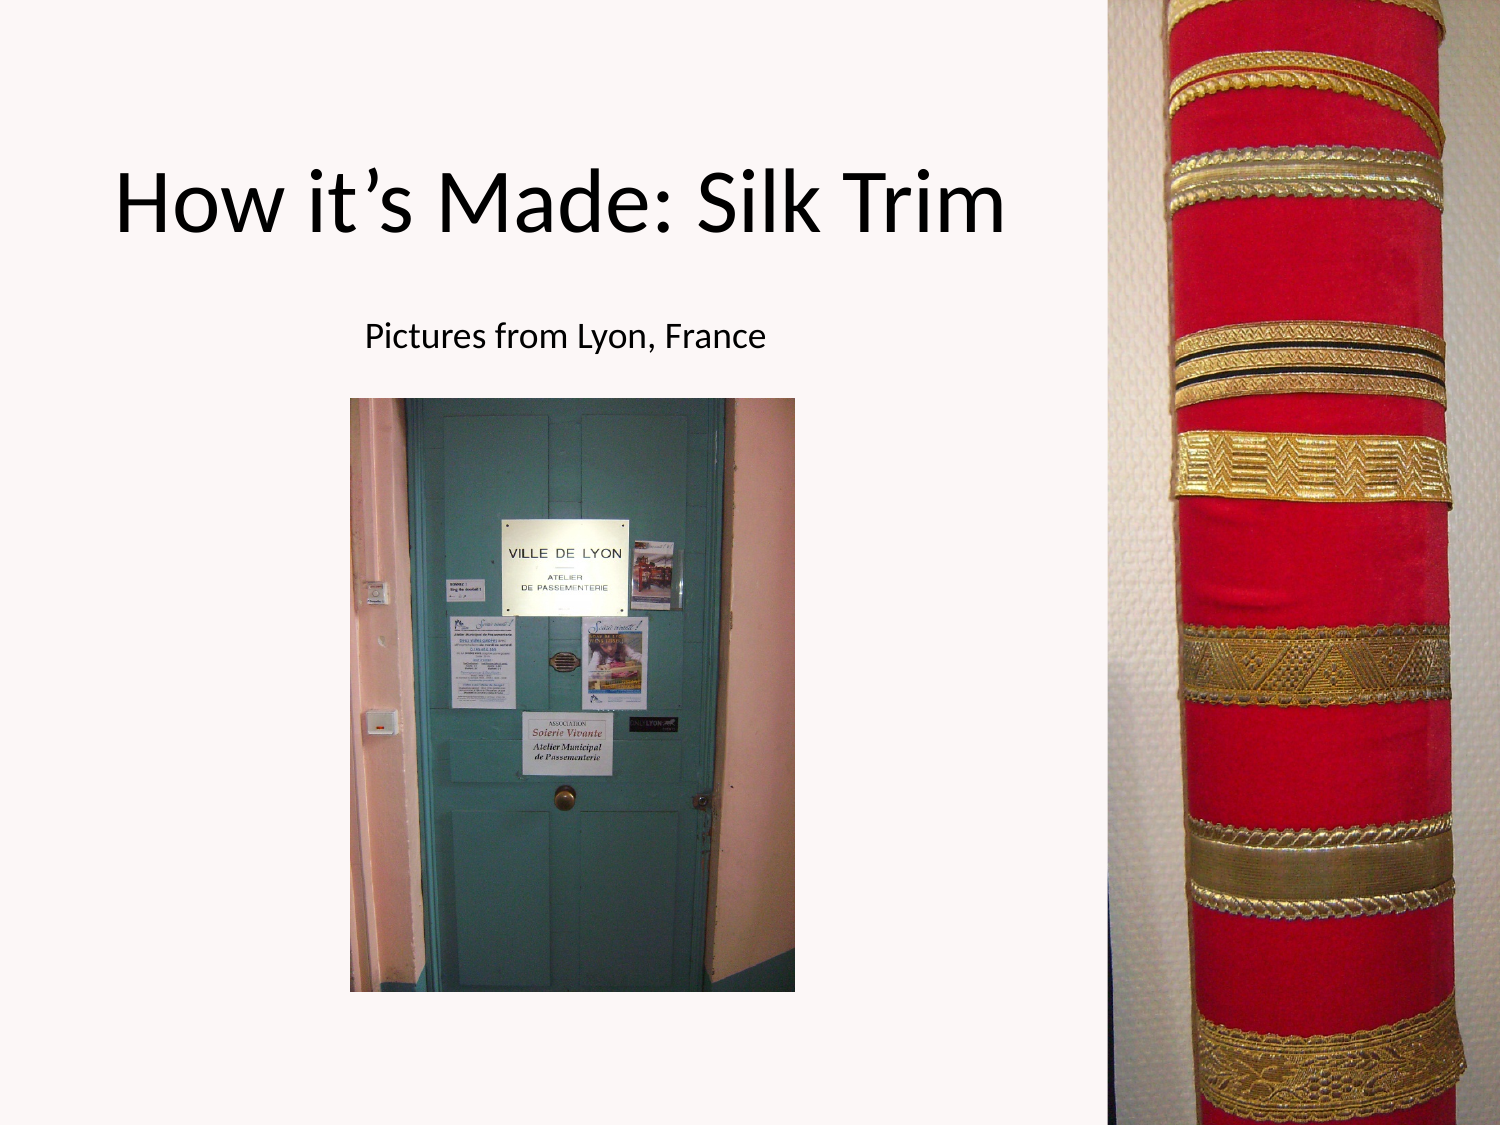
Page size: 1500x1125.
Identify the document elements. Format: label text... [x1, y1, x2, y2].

text_box Pictures from Lyon, France [349, 303, 1025, 364]
title How it’s Made: Silk Trim [99, 75, 1107, 317]
picture [349, 0, 1500, 1124]
